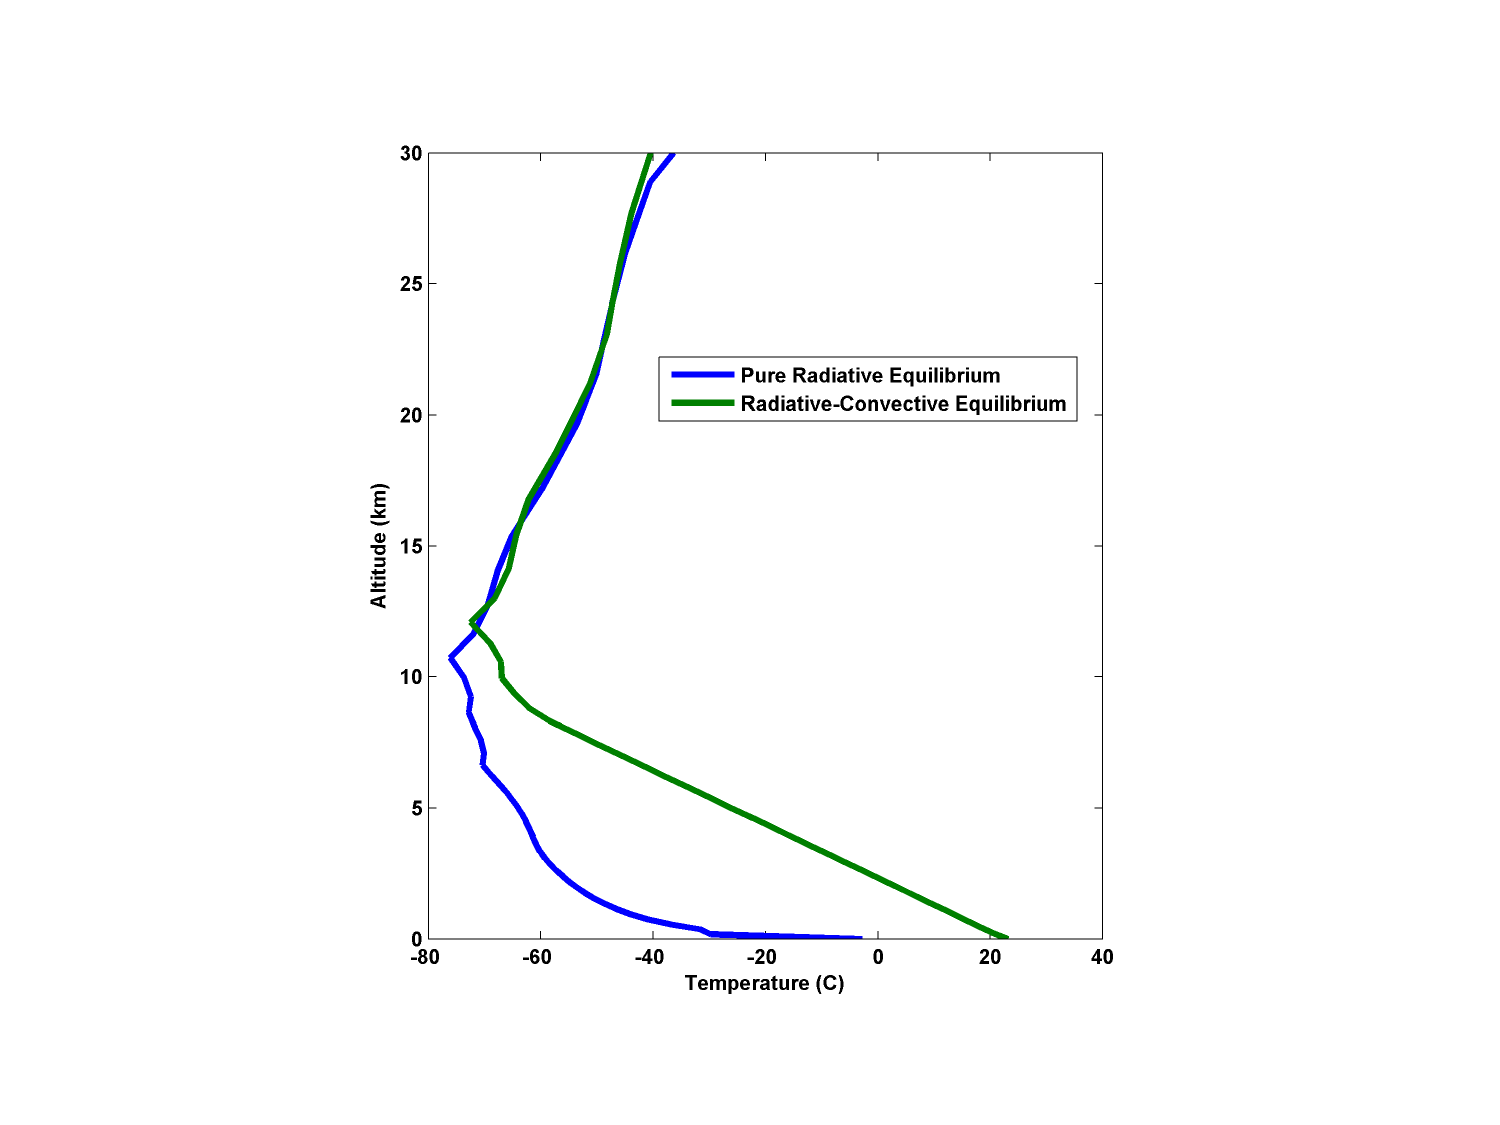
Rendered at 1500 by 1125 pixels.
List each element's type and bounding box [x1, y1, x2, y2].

picture [315, 80, 1185, 1045]
